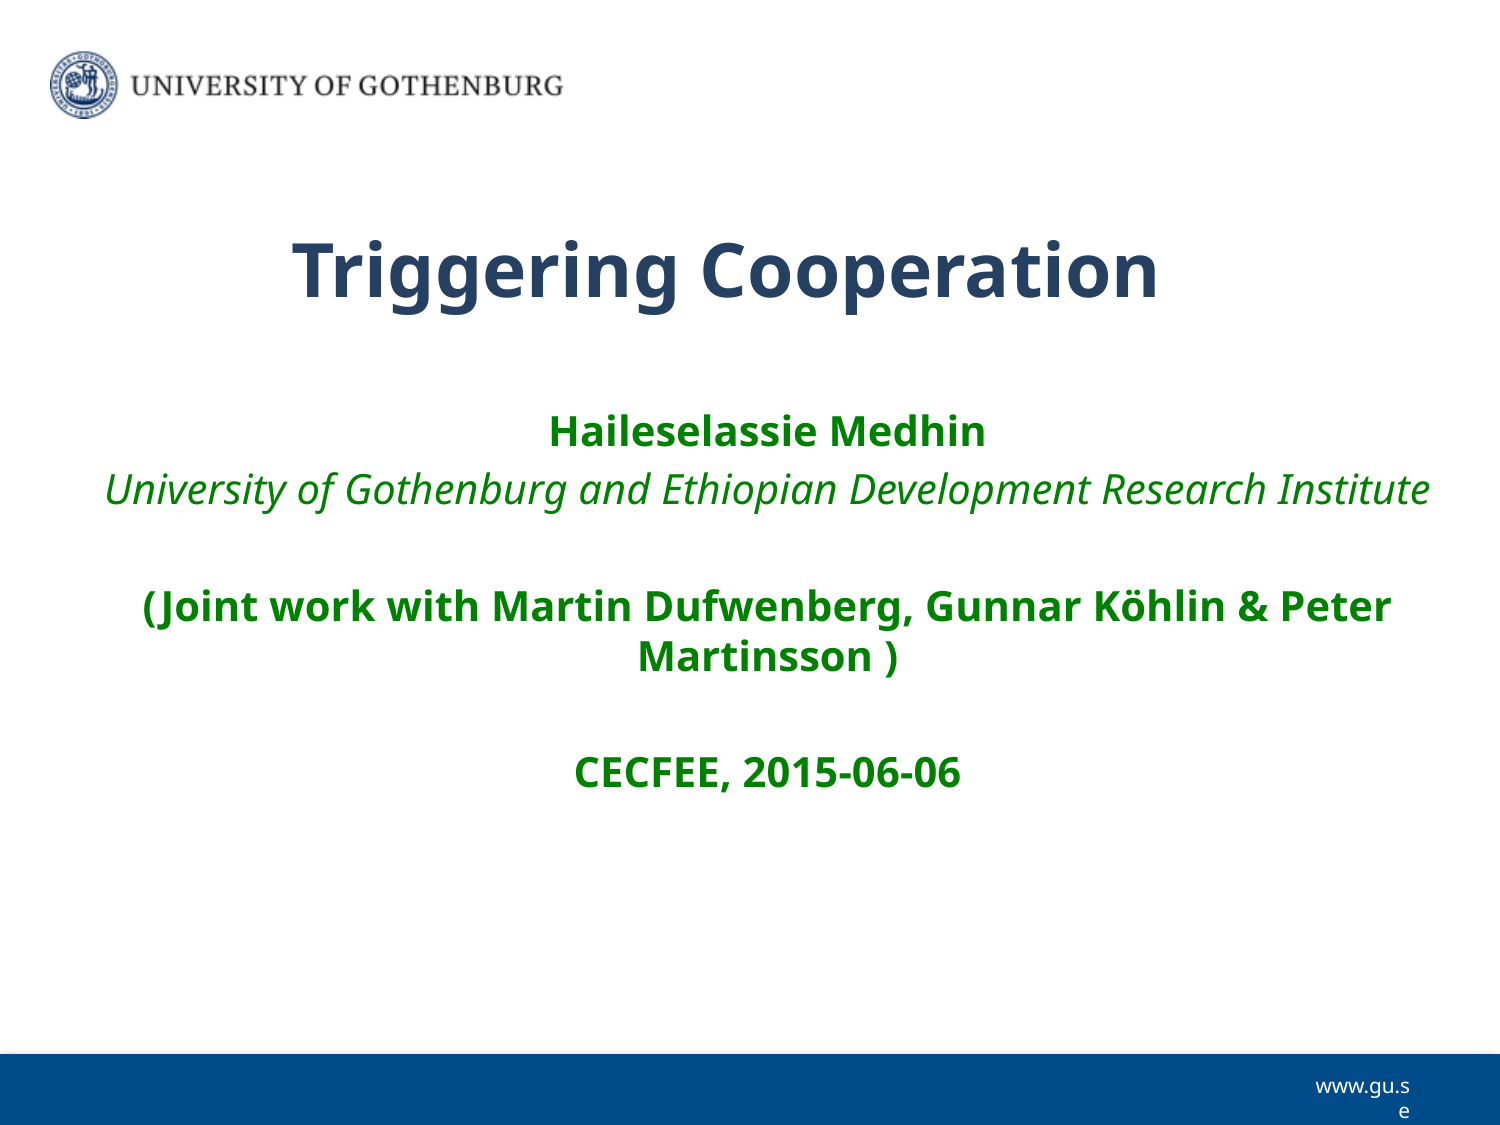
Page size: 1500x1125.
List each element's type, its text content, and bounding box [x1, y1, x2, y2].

picture [50, 50, 565, 119]
title Triggering Cooperation [183, 137, 1270, 398]
subtitle Haileselassie Medhin University of Gothenburg and Ethiopian Development Research Institute (Joint work with Martin Dufwenberg, Gunnar Köhlin & Peter Martinsson ) CECFEE, 2015-06-06 [76, 397, 1459, 803]
